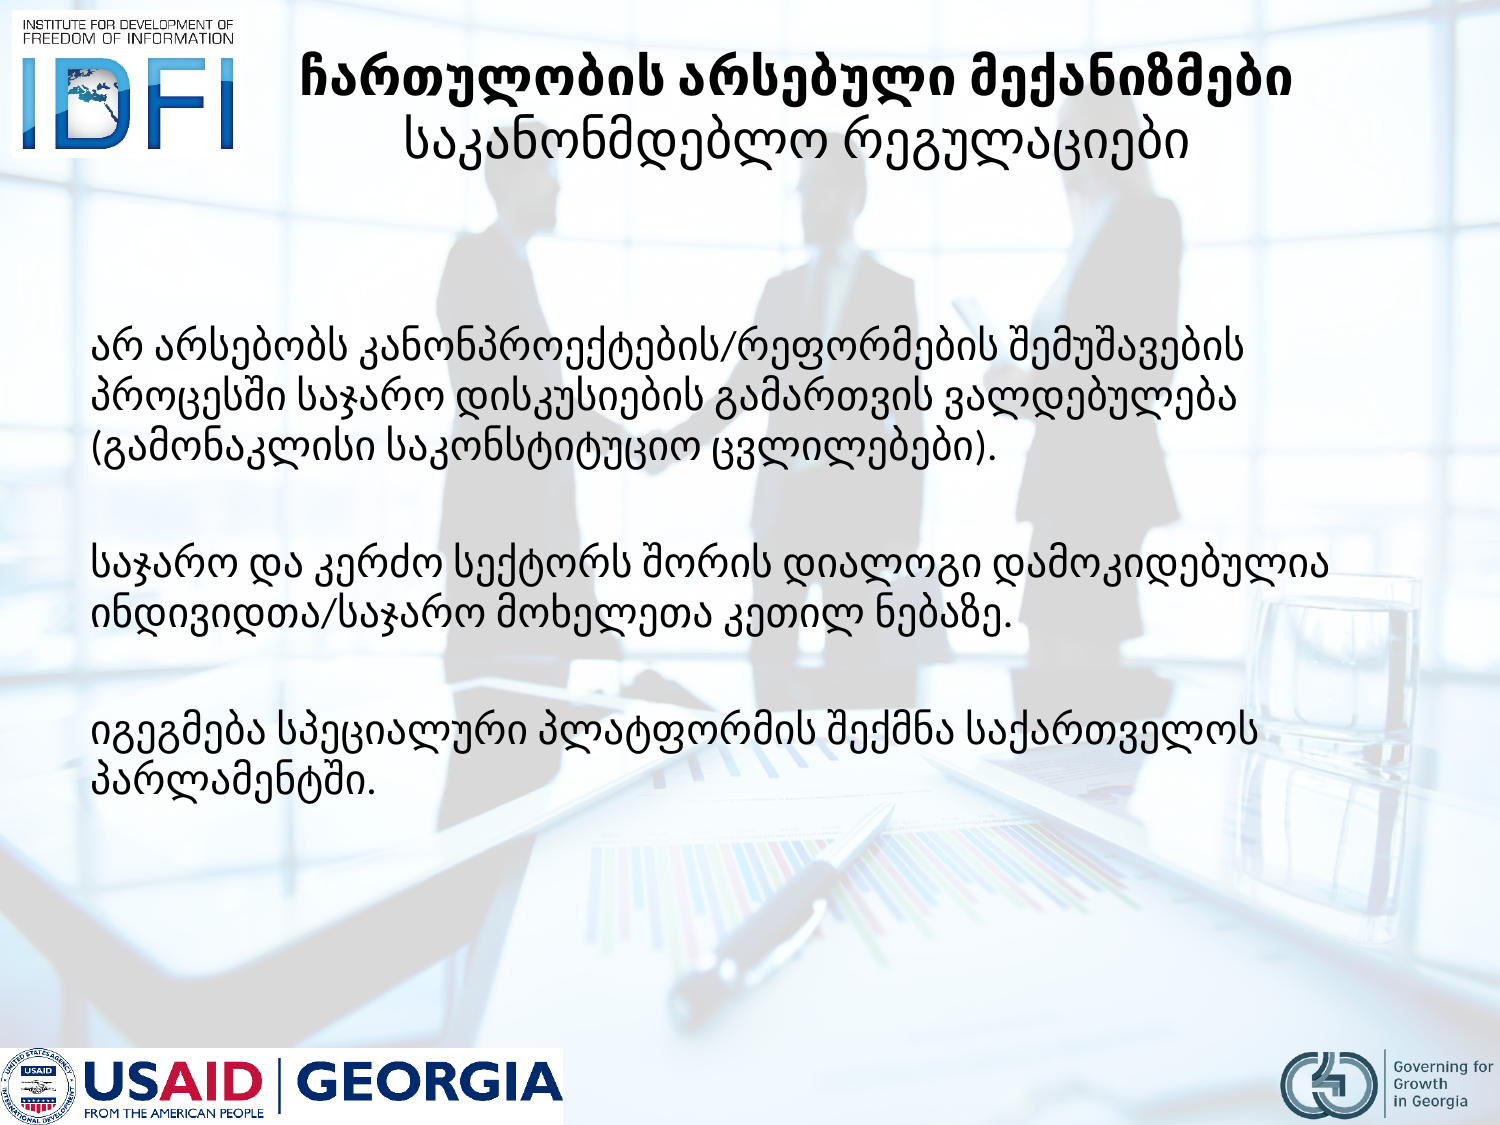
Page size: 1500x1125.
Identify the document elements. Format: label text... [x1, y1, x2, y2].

list არ არსებობს კანონპროექტების/რეფორმების შემუშავების პროცესში საჯარო დისკუსიების გამართვის ვალდებულება (გამონაკლისი საკონსტიტუციო ცვლილებები). საჯარო და კერძო სექტორს შორის დიალოგი დამოკიდებულია ინდივიდთა/საჯარო მოხელეთა კეთილ ნებაზე. იგეგმება სპეციალური პლატფორმის შექმნა საქართველოს პარლამენტში. [75, 257, 1388, 971]
picture [12, 10, 243, 158]
title ჩართულობის არსებული მექანიზმები საკანონმდებლო რეგულაციები [122, 34, 1473, 177]
picture [1274, 1043, 1500, 1125]
picture [0, 1048, 563, 1125]
